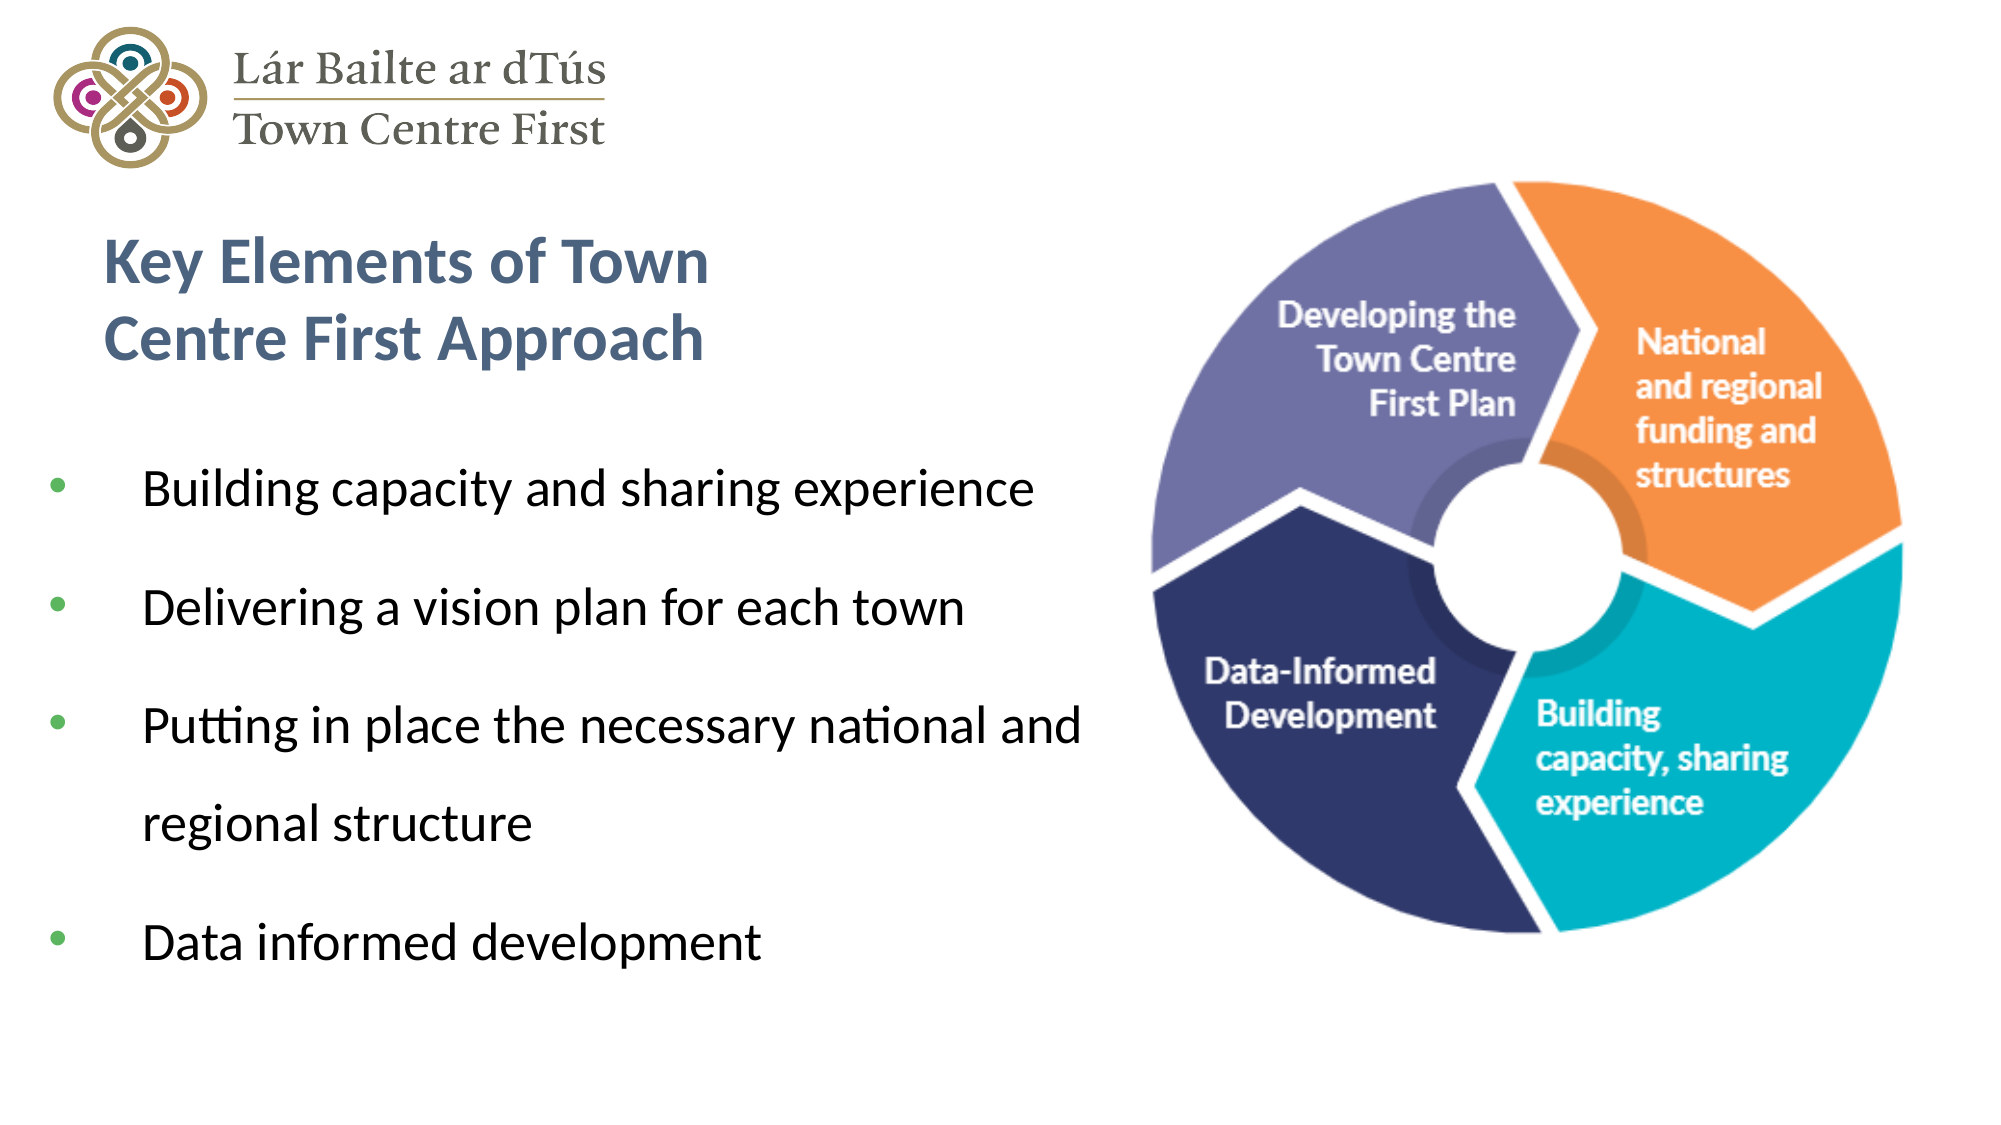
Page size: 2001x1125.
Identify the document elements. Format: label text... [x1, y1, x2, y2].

picture [1085, 142, 1971, 980]
text_box Building capacity and sharing experience Delivering a vision plan for each town Putting in place the necessary national and regional structure Data informed development [33, 412, 1157, 1007]
list Key Elements of Town Centre First Approach [89, 231, 778, 393]
picture [14, 0, 646, 205]
